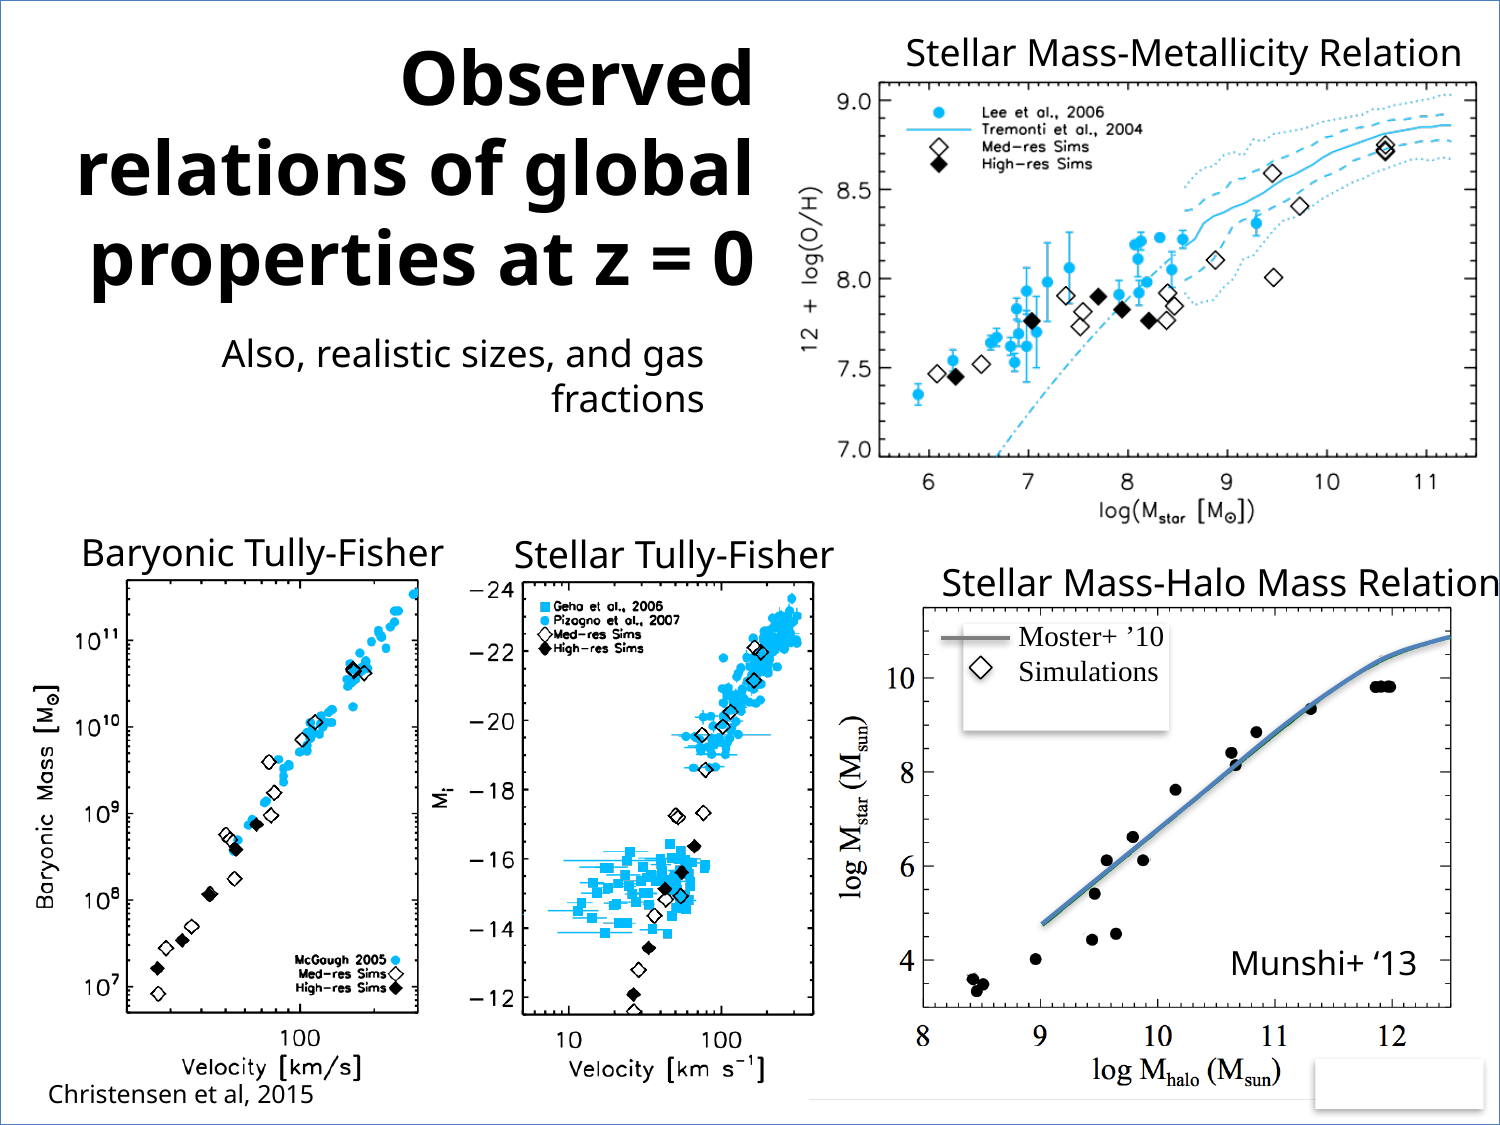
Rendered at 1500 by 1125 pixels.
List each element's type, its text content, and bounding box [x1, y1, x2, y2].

text_box Christensen et al, 2015 [33, 1093, 330, 1117]
text_box Baryonic Tully-Fisher [66, 521, 460, 567]
picture [15, 568, 823, 1096]
title Observed relations of global properties at z = 0 [40, 45, 772, 286]
text_box Stellar Mass-Halo Mass Relation [926, 551, 1500, 612]
picture [771, 54, 1500, 541]
text_box [1315, 1058, 1484, 1110]
text_box Stellar Tully-Fisher [499, 523, 850, 584]
text_box [0, 0, 1500, 1125]
text_box Also, realistic sizes, and gas fractions [115, 322, 720, 427]
text_box Stellar Mass-Metallicity Relation [890, 21, 1479, 53]
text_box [825, 588, 1469, 1100]
